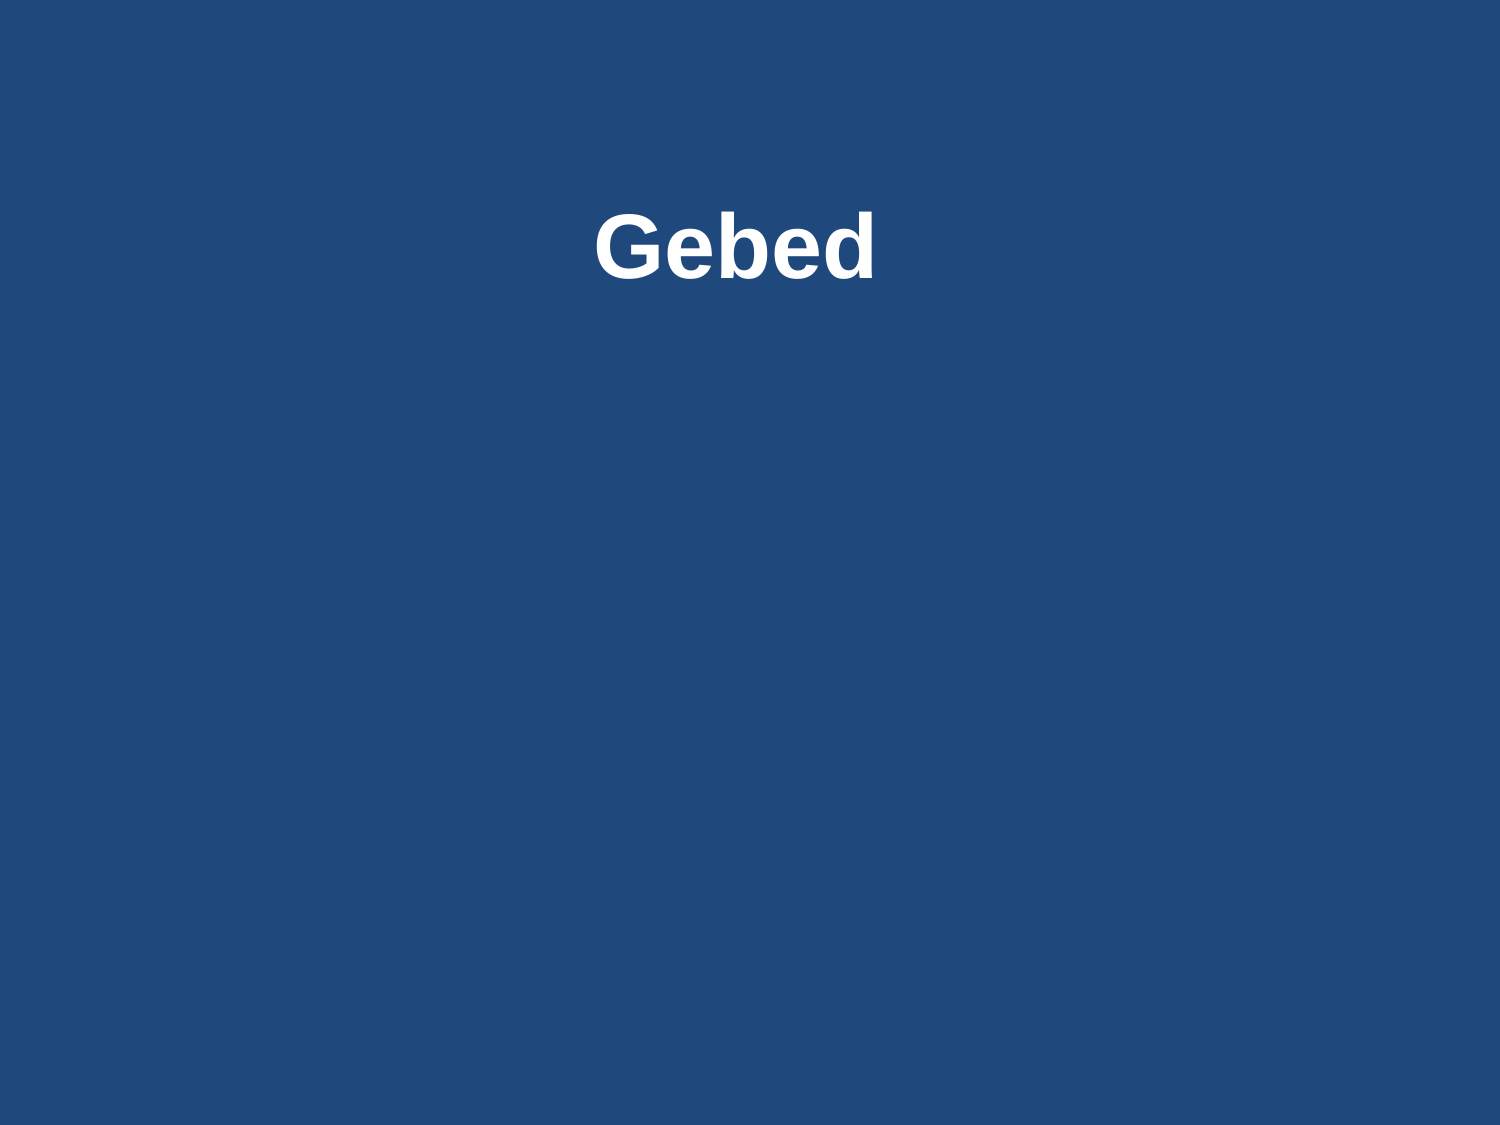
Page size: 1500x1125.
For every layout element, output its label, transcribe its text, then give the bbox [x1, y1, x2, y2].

text_box Gebed [0, 0, 1499, 1124]
